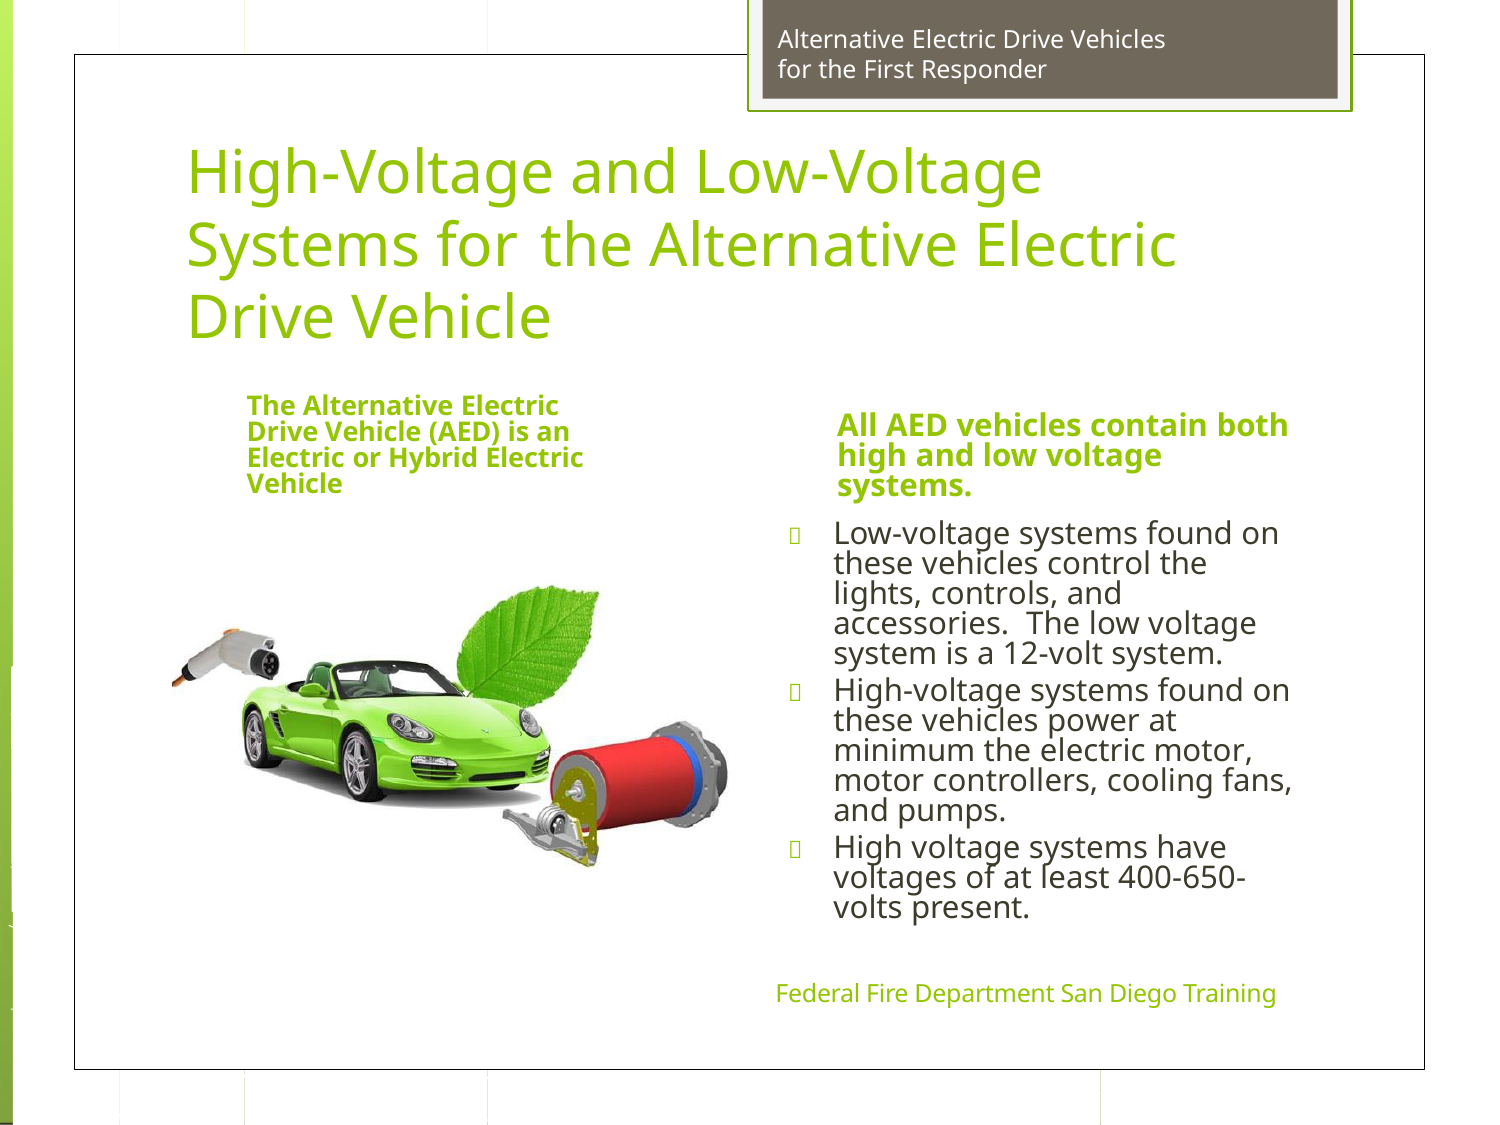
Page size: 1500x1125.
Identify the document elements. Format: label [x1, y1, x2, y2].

picture [0, 0, 12, 1125]
text_box [8, 0, 1500, 1125]
footer [773, 977, 1323, 1125]
